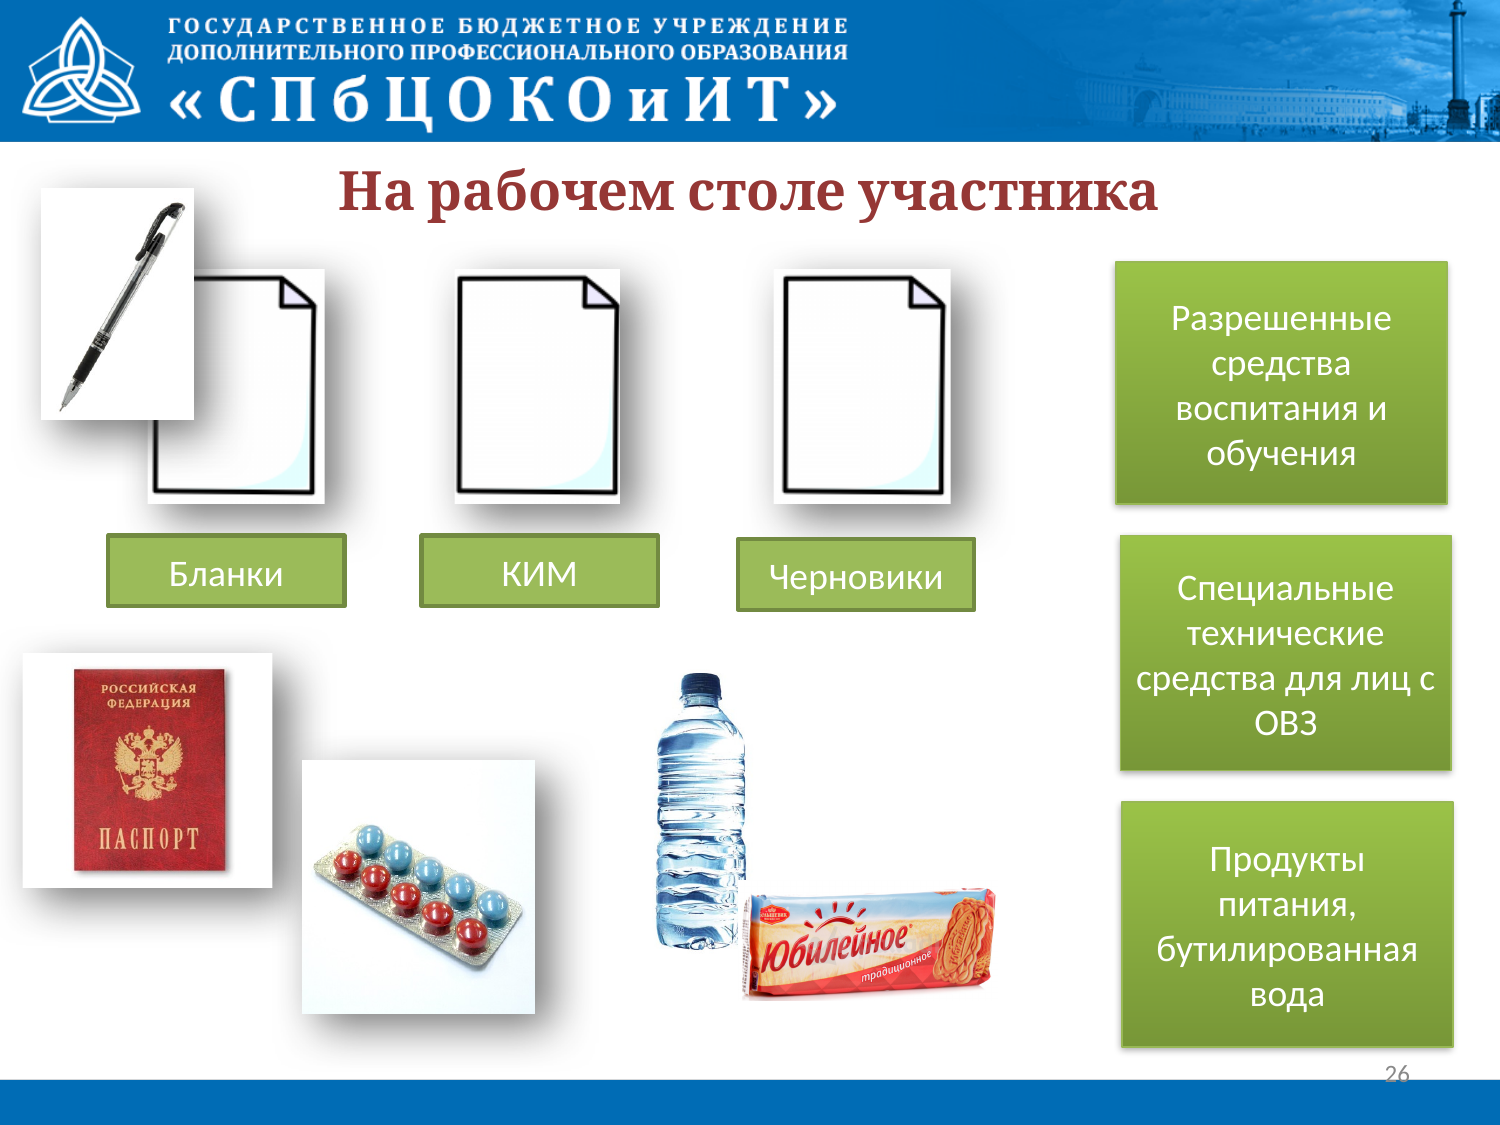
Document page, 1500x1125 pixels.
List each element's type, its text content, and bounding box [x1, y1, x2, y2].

title На рабочем столе участника [0, 87, 1500, 291]
text_box Разрешенные средства воспитания и обучения [1115, 261, 1448, 505]
text_box Продукты питания, бутилированная вода [1121, 801, 1454, 1048]
text_box Специальные технические средства для лиц с ОВЗ [1120, 535, 1452, 771]
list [147, 269, 325, 505]
picture [0, 0, 1500, 87]
text_box Бланки [106, 533, 347, 608]
picture [0, 188, 1500, 1125]
text_box Черновики [736, 537, 976, 612]
slide_number 26 [1074, 1042, 1425, 1103]
text_box КИМ [419, 533, 660, 608]
